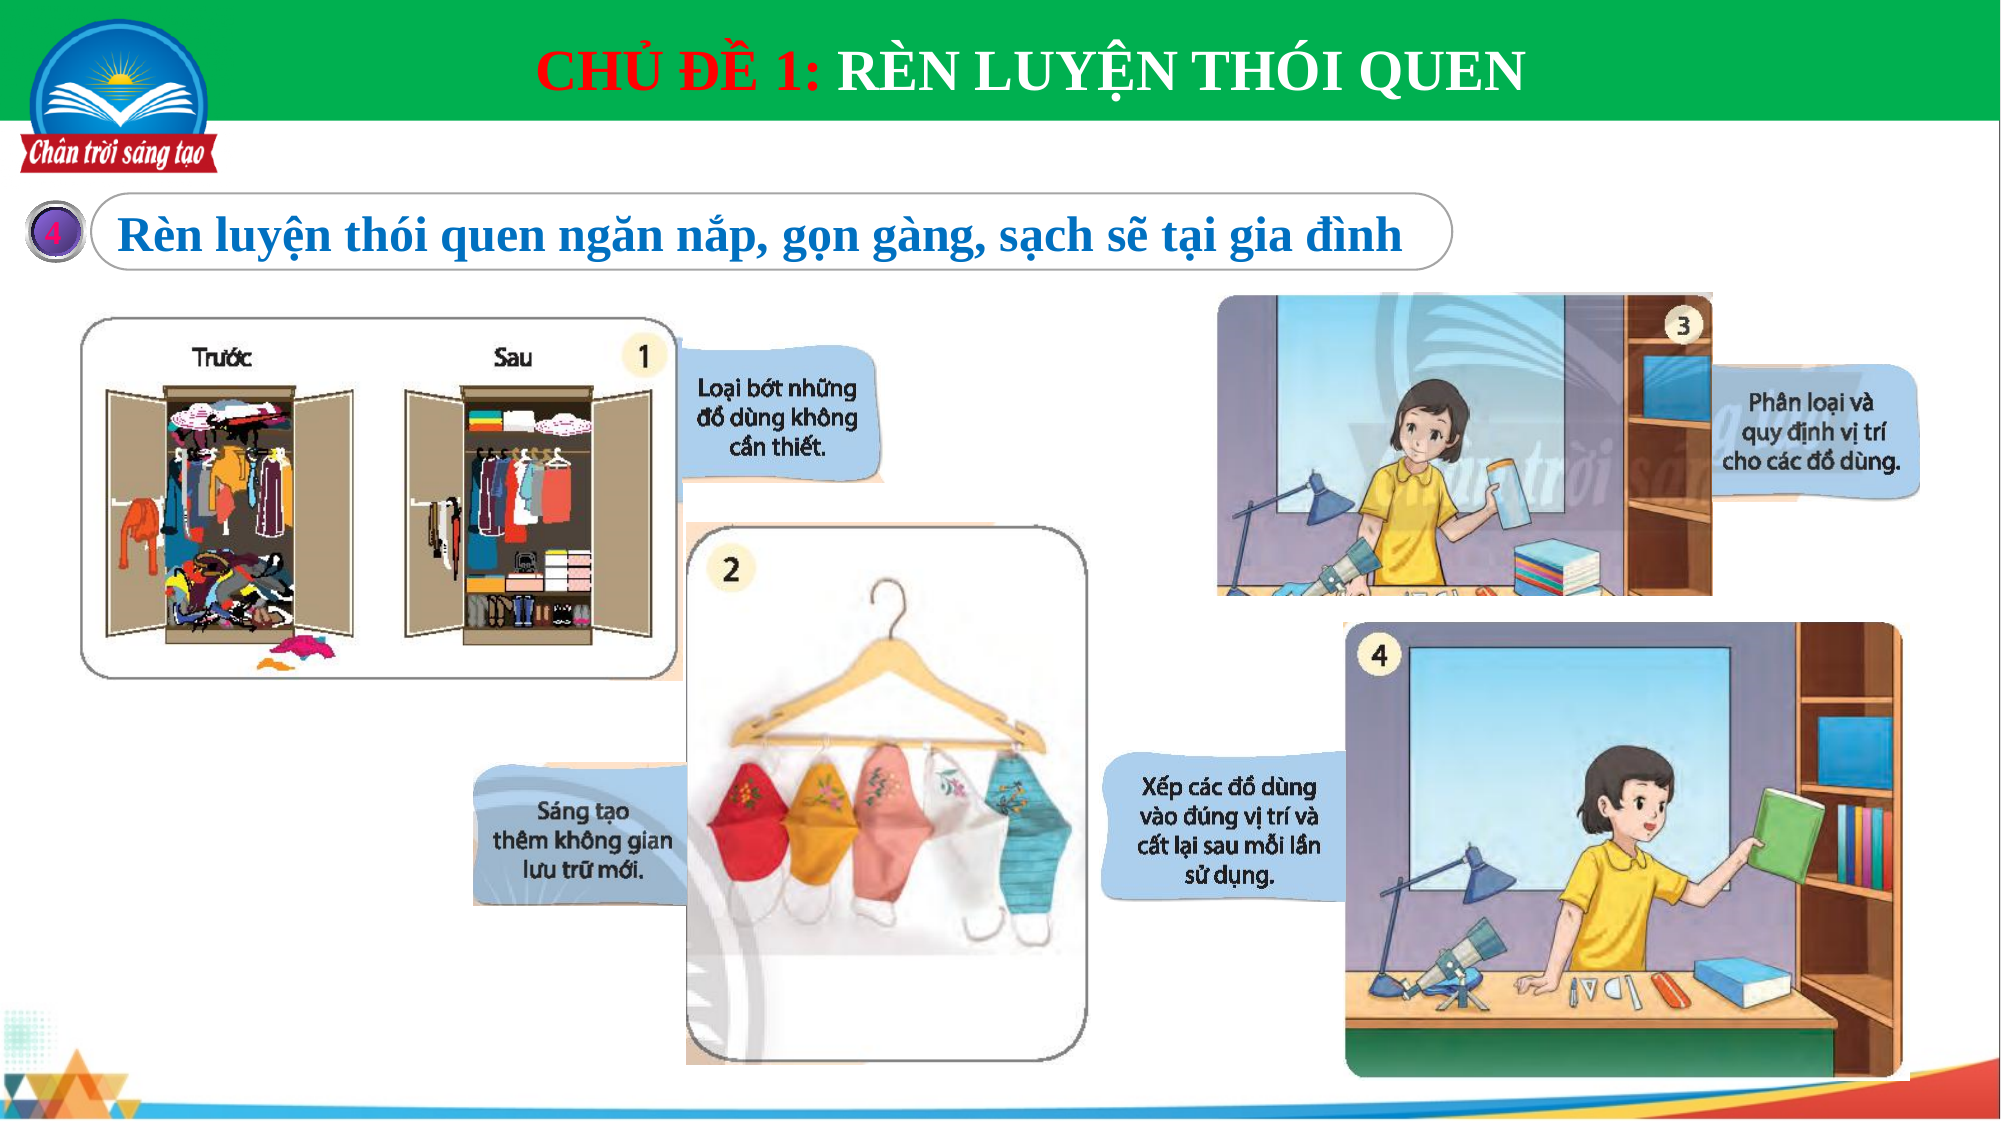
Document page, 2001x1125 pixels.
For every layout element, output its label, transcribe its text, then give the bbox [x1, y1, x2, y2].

text_box [0, 0, 2000, 121]
text_box CHỦ ĐỀ 1: RÈN LUYỆN THÓI QUEN [308, 12, 1753, 122]
text_box Rèn luyện thói quen ngăn nắp, gọn gàng, sạch sẽ tại gia đình [91, 192, 1454, 271]
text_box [24, 200, 88, 263]
picture [0, 0, 2001, 1125]
